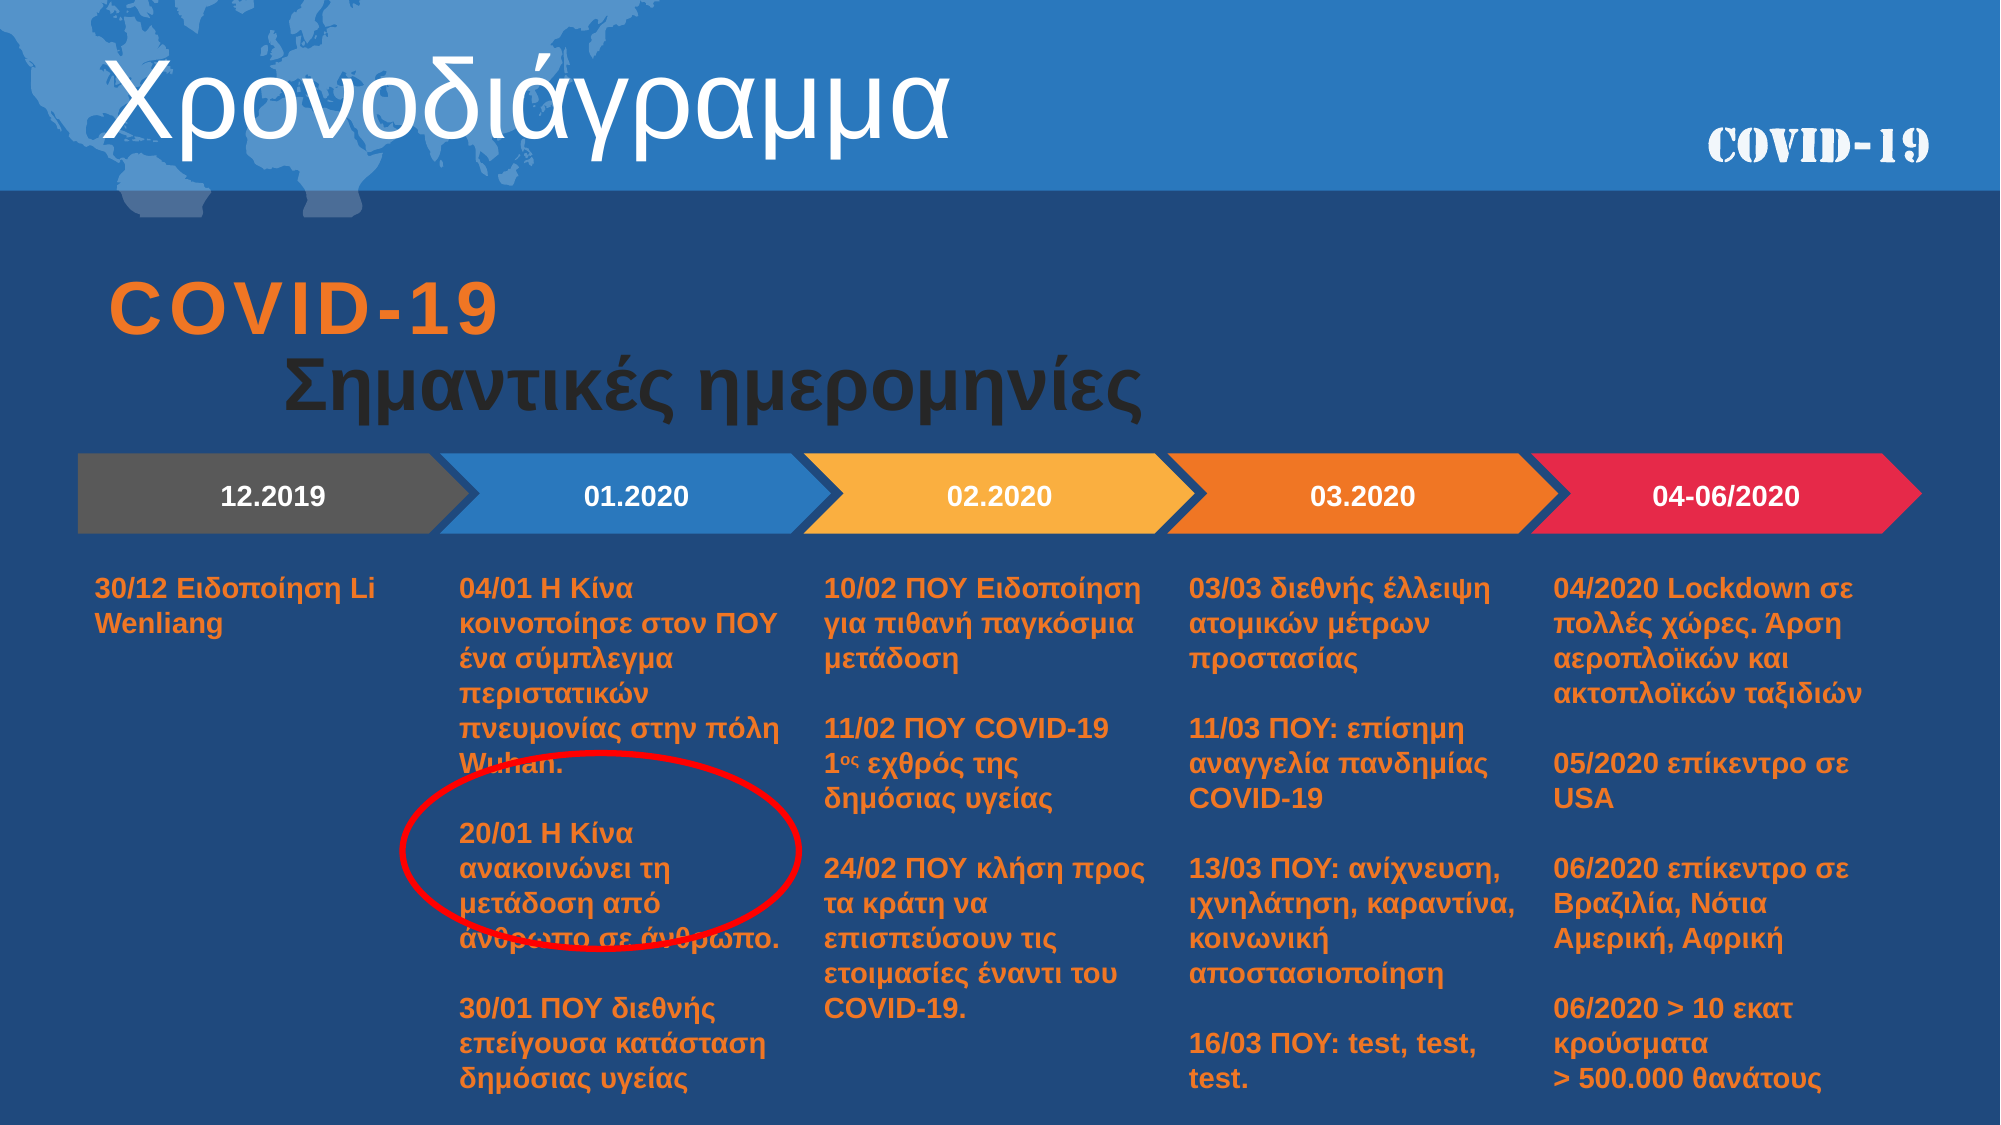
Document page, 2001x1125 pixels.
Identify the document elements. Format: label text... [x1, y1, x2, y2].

text_box 04/01 H Κίνα κοινοποίησε στον ΠΟΥ ένα σύμπλεγμα περιστατικών πνευμονίας στην πόλη Wuhan. 20/01 Η Κίνα ανακοινώνει τη μετάδοση από άνθρωπο σε άνθρωπο. 30/01 ΠΟΥ διεθνής επείγουσα κατάσταση δημόσιας υγείας [444, 562, 805, 1102]
text_box 10/02 ΠΟΥ Ειδοποίηση για πιθανή παγκόσμια μετάδοση 11/02 ΠΟΥ COVID-19 1ος εχθρός της δημόσιας υγείας 24/02 ΠΟΥ κλήση προς τα κράτη να επισπεύσουν τις ετοιμασίες έναντι του COVID-19. [809, 562, 1170, 1032]
text_box 30/12 Ειδοποίηση Li Wenliang [79, 562, 440, 648]
text_box 04/2020 Lockdown σε πολλές χώρες. Άρση αεροπλοϊκών και ακτοπλοϊκών ταξιδιών 05/2020 επίκεντρο σε USA 06/2020 επίκεντρο σε Βραζιλία, Νότια Αμερική, Αφρική 06/2020 > 10 εκατ κρούσματα > 500.000 θανάτους [1538, 562, 1899, 1102]
text_box Σημαντικές ημερομηνίες [268, 340, 1278, 422]
text_box [402, 753, 799, 949]
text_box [77, 453, 1923, 534]
text_box 03/03 διεθνής έλλειψη ατομικών μέτρων προστασίας 11/03 ΠΟΥ: επίσημη αναγγελία πανδημίας COVID-19 13/03 ΠΟΥ: ανίχνευση, ιχνηλάτηση, καραντίνα, κοινωνική αποστασιοποίηση 16/03 ΠΟΥ: test, test, test. [1173, 562, 1534, 1102]
list Χρονοδιάγραμμα [85, 42, 1952, 162]
text_box COVID-19 [94, 263, 718, 345]
